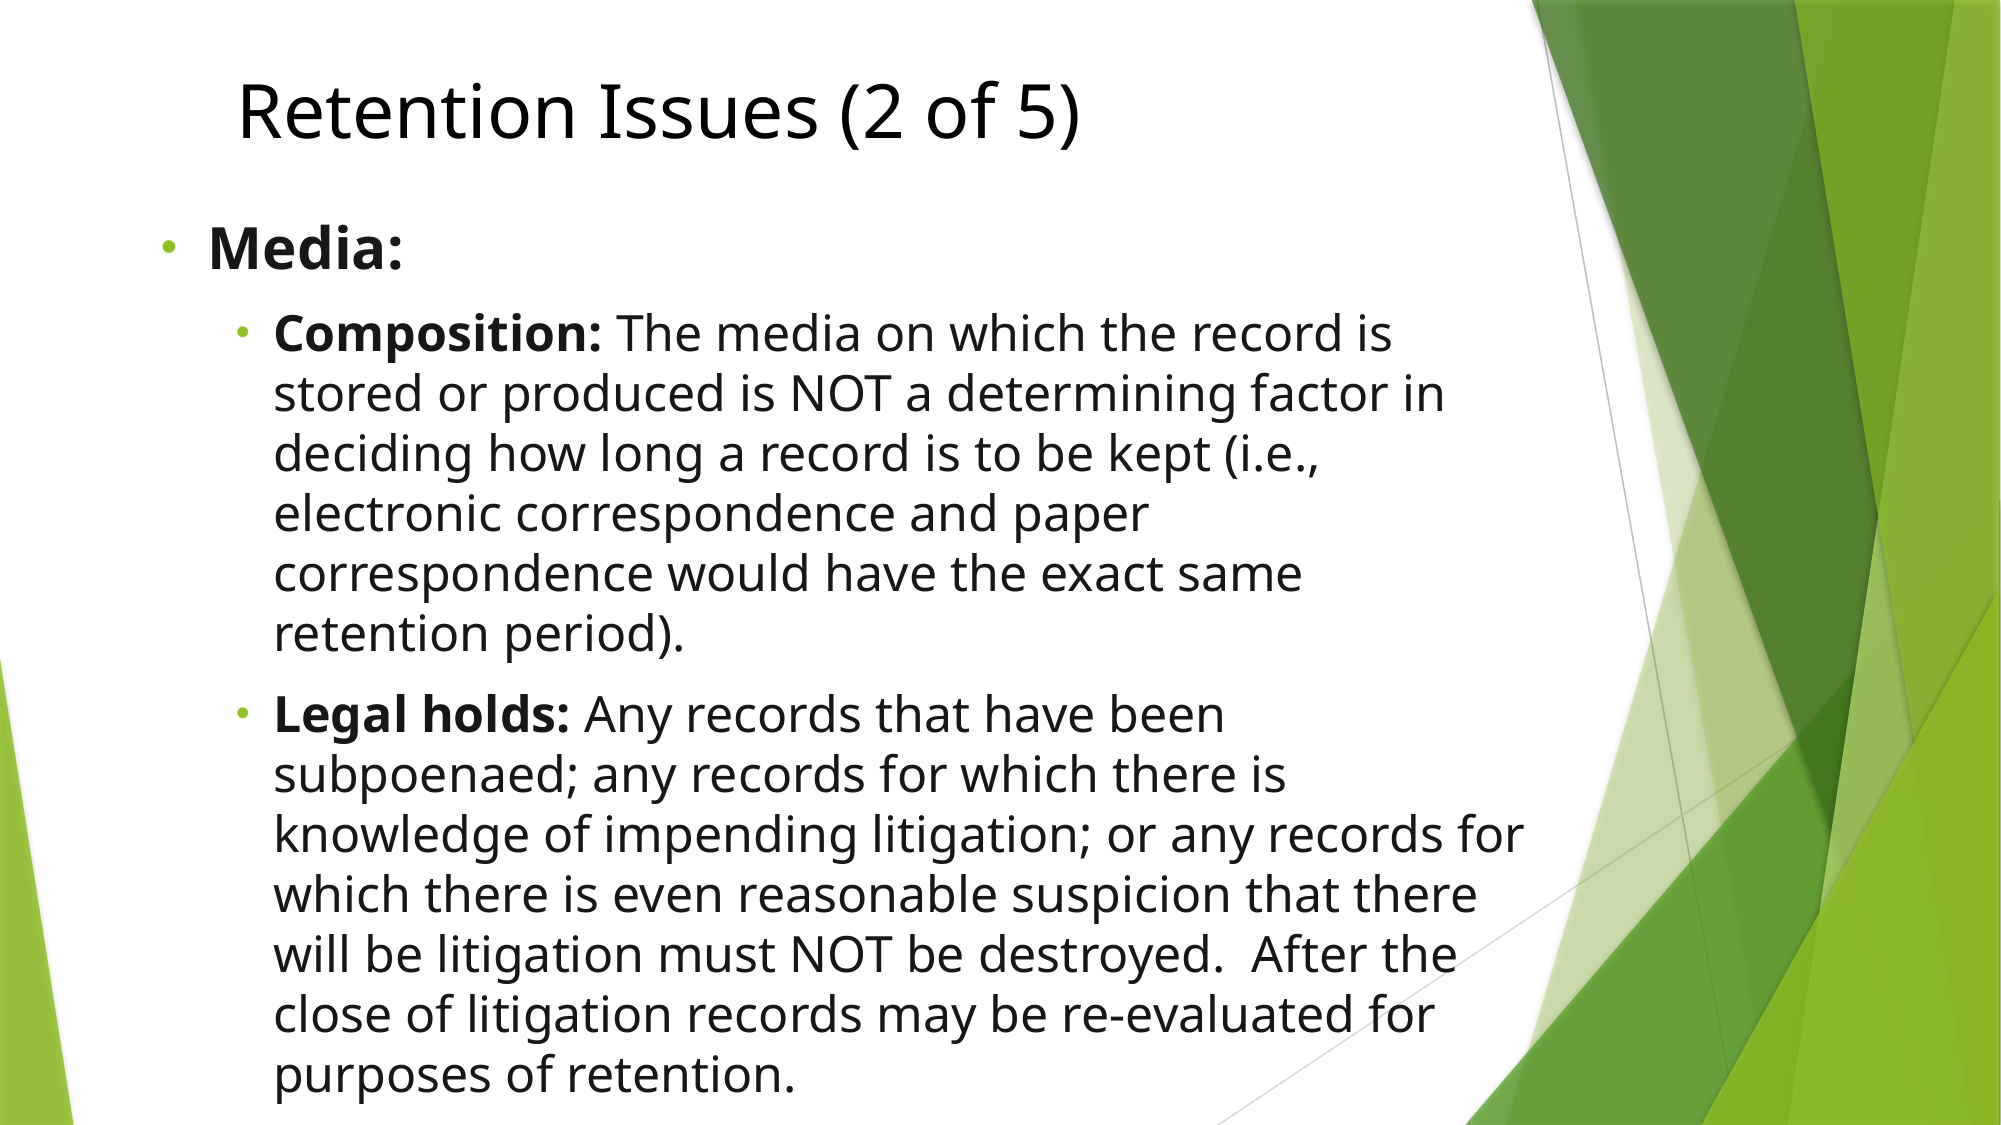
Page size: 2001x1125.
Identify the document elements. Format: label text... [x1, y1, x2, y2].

list Media: Composition: The media on which the record is stored or produced is NOT a determining factor in deciding how long a record is to be kept (i.e., electronic correspondence and paper correspondence would have the exact same retention period). Legal holds: Any records that have been subpoenaed; any records for which there is knowledge of impending litigation; or any records for which there is even reasonable suspicion that there will be litigation must NOT be destroyed. After the close of litigation records may be re-evaluated for purposes of retention. [70, 203, 1542, 1071]
title Retention Issues (2 of 5) [221, 56, 1822, 321]
